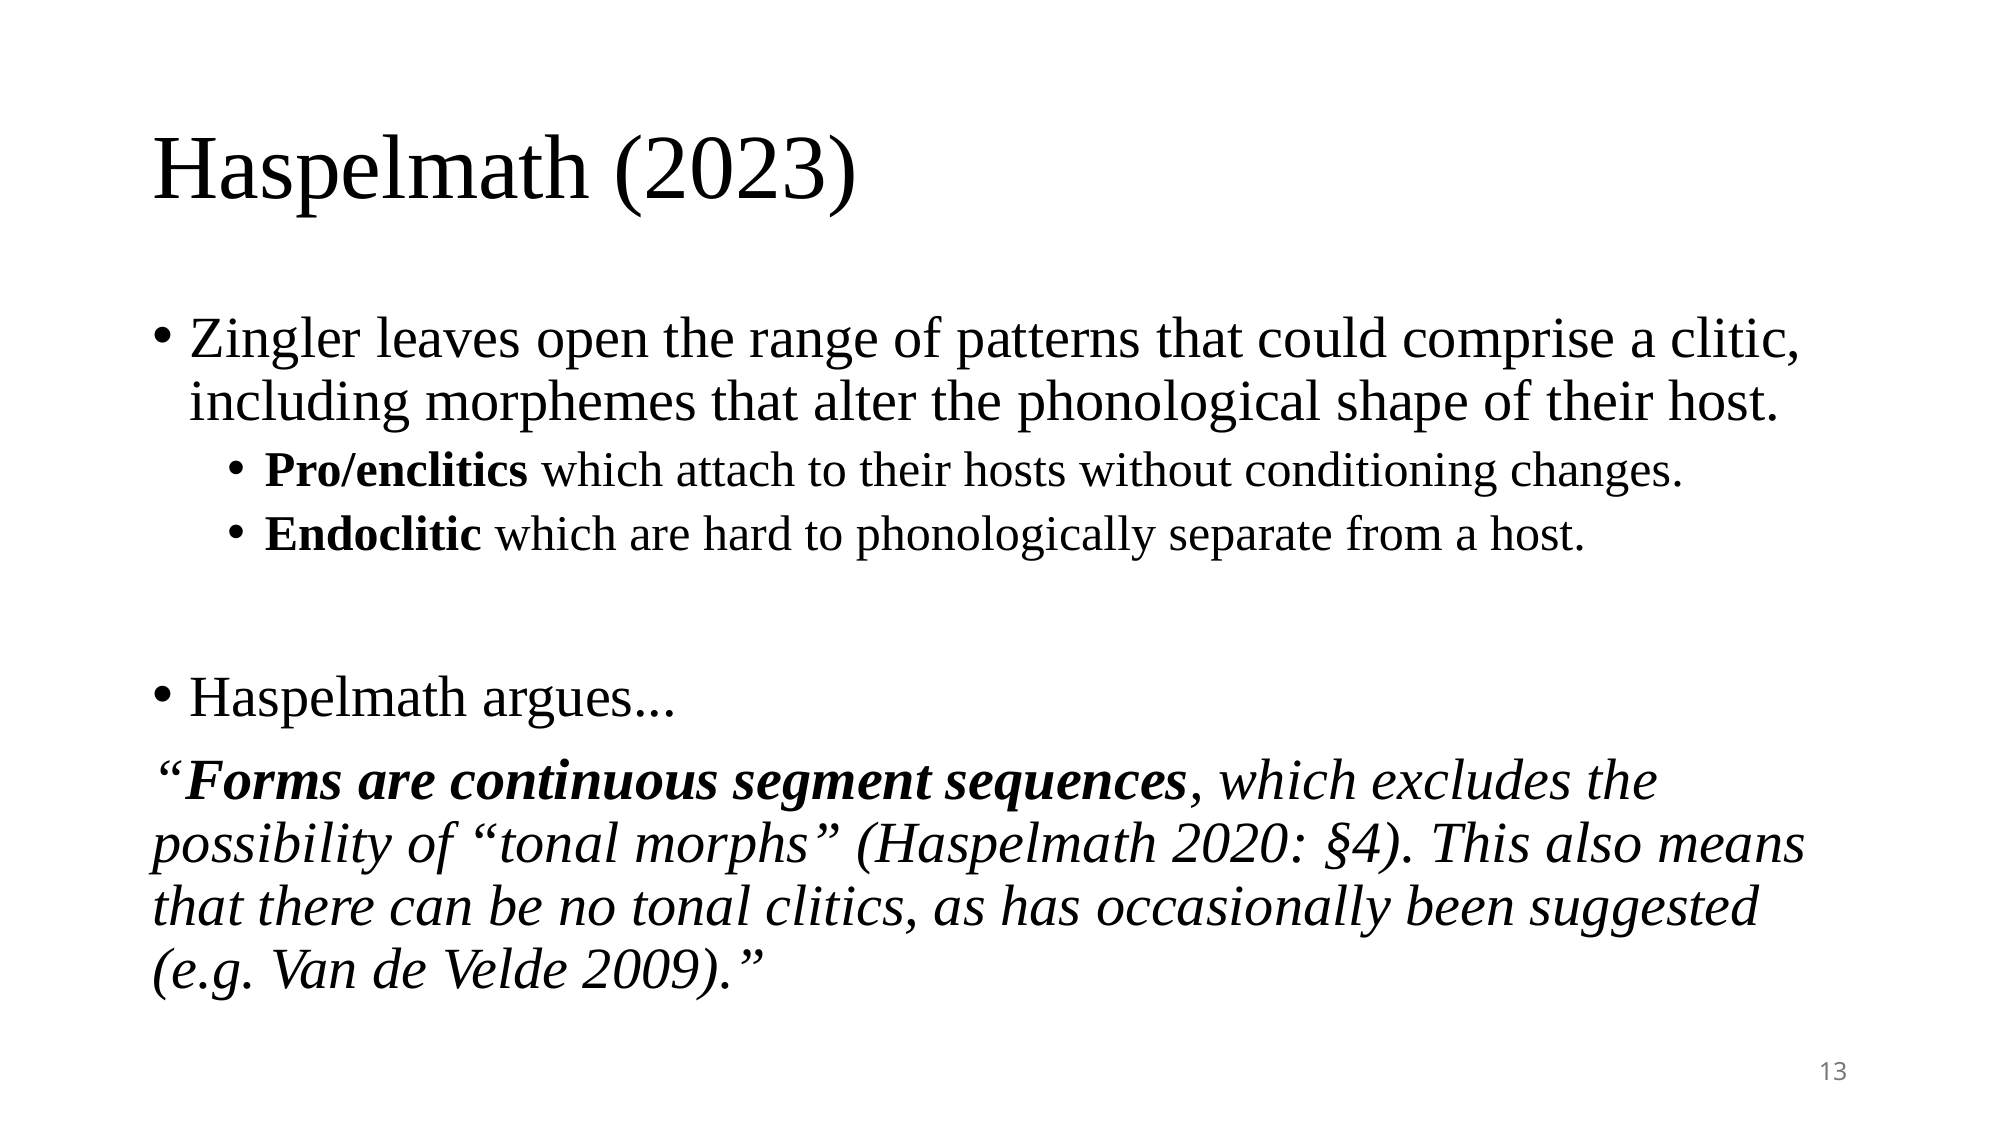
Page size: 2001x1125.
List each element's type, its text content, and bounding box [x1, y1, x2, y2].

title Haspelmath (2023) [137, 59, 1863, 278]
list Zingler leaves open the range of patterns that could comprise a clitic, including morphemes that alter the phonological shape of their host. Pro/enclitics which attach to their hosts without conditioning changes. Endoclitic which are hard to phonologically separate from a host. Haspelmath argues... “Forms are continuous segment sequences, which excludes the possibility of “tonal morphs” (Haspelmath 2020: §4). This also means that there can be no tonal clitics, as has occasionally been suggested (e.g. Van de Velde 2009).” [137, 299, 1863, 1014]
slide_number 13 [1412, 1042, 1863, 1103]
